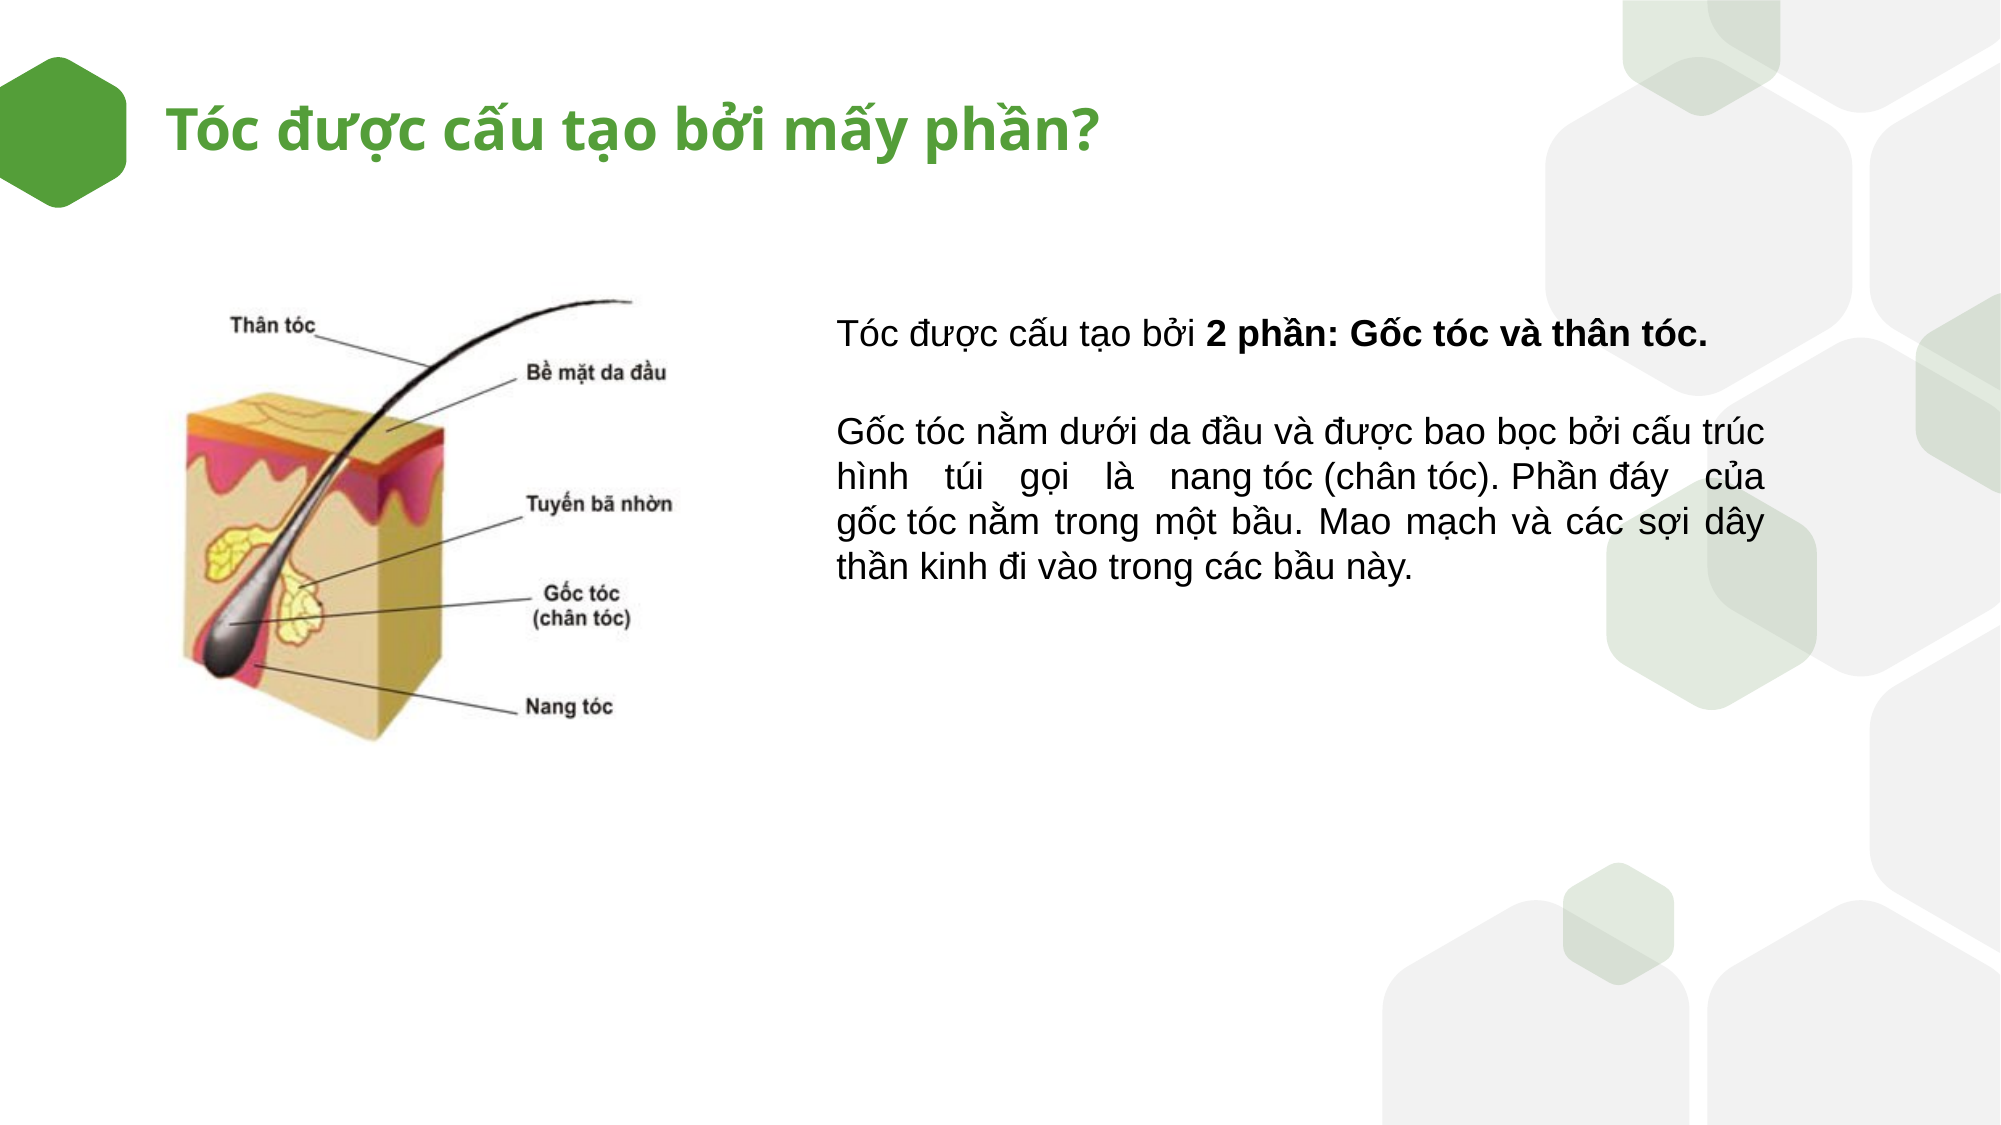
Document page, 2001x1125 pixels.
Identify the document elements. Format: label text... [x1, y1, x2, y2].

text_box Gốc tóc nằm dưới da đầu và được bao bọc bởi cấu trúc hình túi gọi là nang tóc (chân tóc). Phần đáy của gốc tóc nằm trong một bầu. Mao mạch và các sợi dây thần kinh đi vào trong các bầu này. [821, 399, 1780, 595]
text_box Tóc được cấu tạo bởi 2 phần: Gốc tóc và thân tóc. [821, 301, 1770, 362]
picture [139, 281, 782, 782]
title Tóc được cấu tạo bởi mấy phần? [165, 84, 1641, 171]
